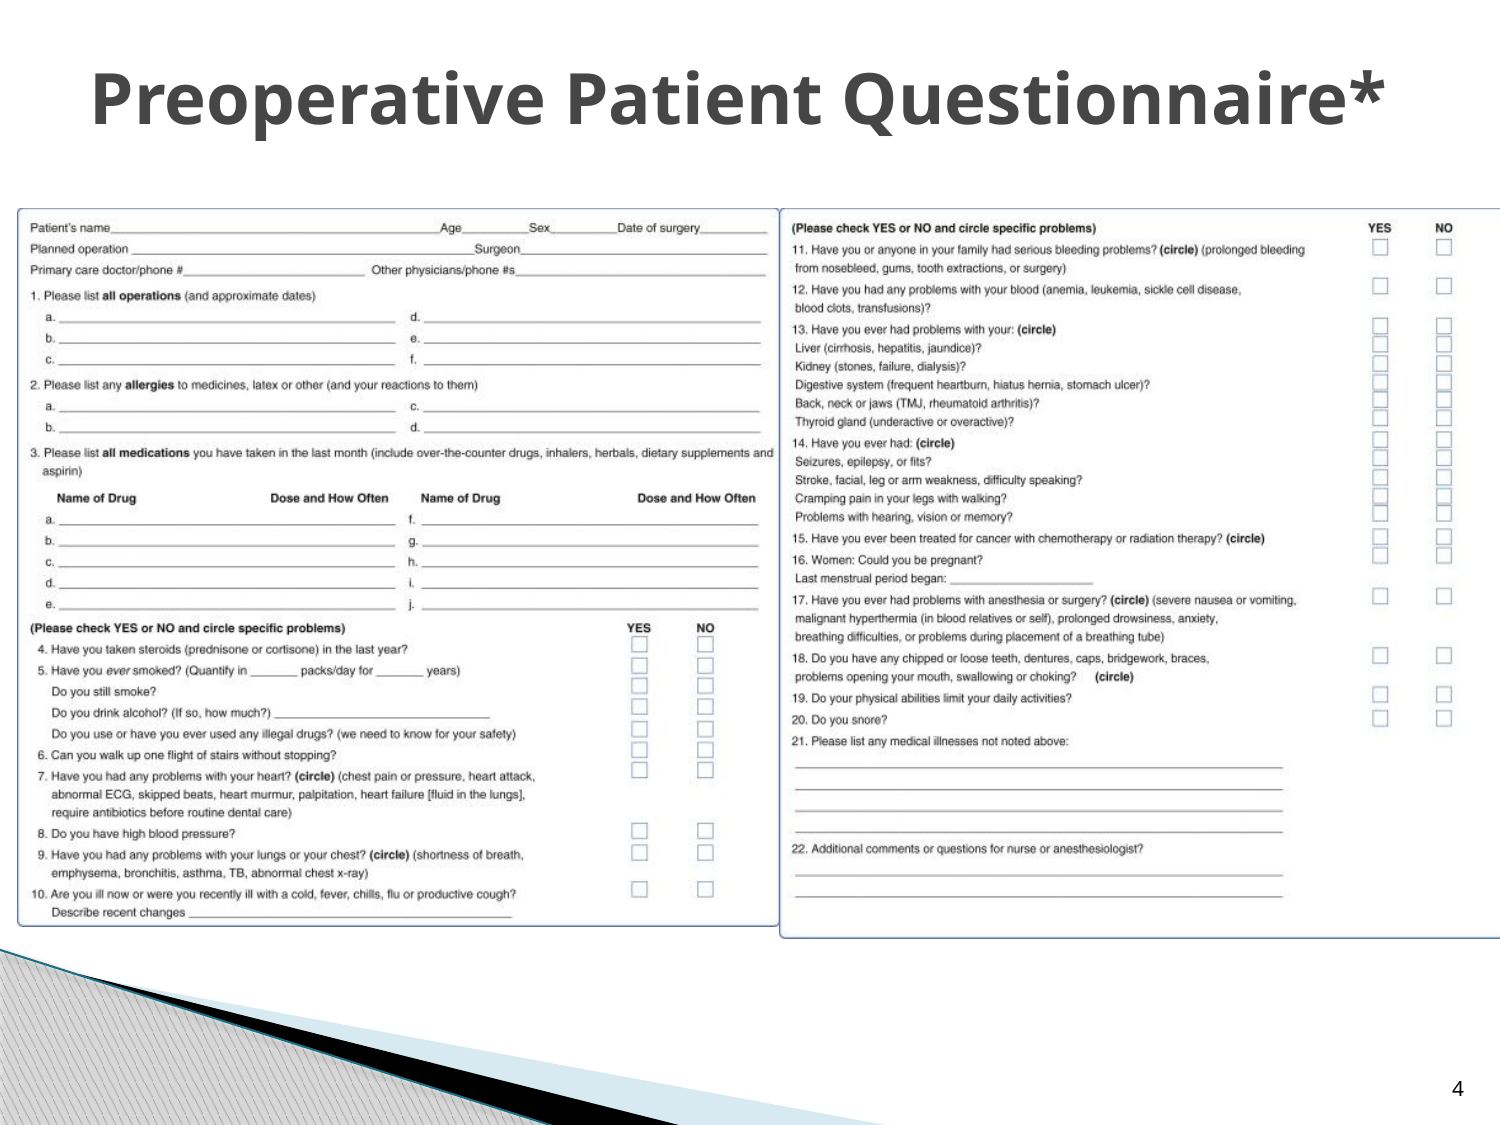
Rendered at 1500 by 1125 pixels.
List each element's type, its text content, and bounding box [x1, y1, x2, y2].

title Preoperative Patient Questionnaire* [75, 45, 1425, 206]
slide_number 4 [1418, 1051, 1479, 1112]
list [17, 207, 777, 927]
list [779, 207, 1500, 939]
